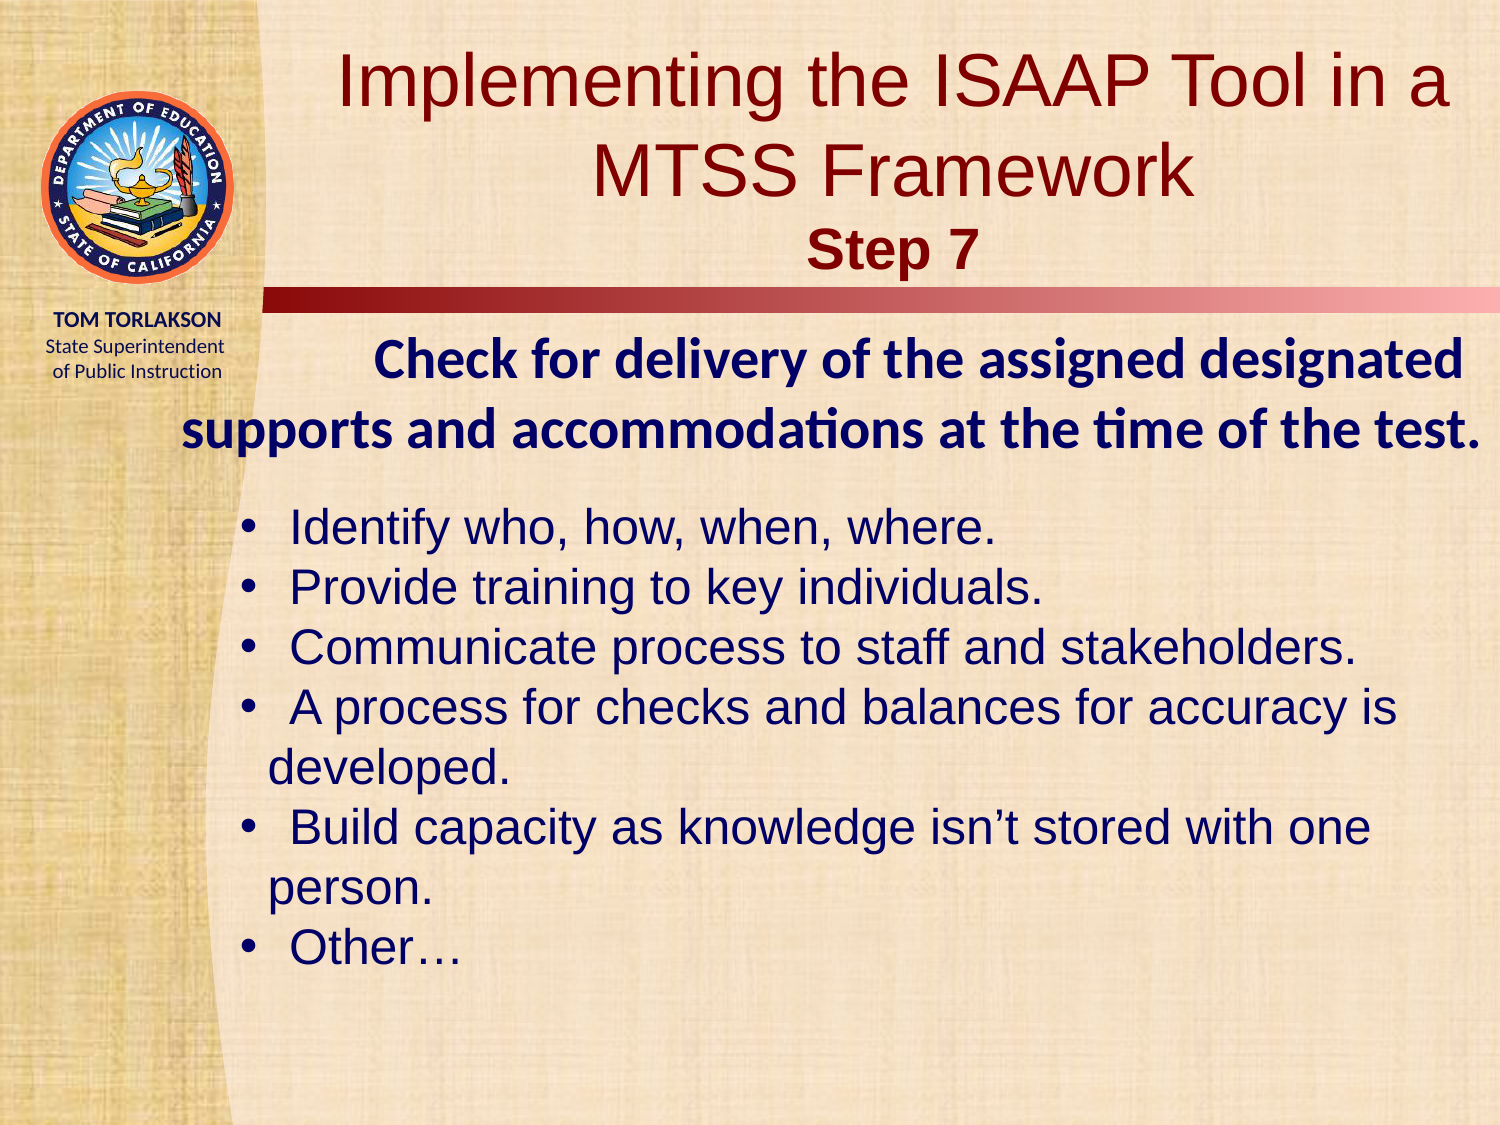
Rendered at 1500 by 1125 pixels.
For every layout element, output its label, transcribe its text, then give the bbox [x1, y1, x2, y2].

picture [0, 0, 266, 1125]
text_box Check for delivery of the assigned designated supports and accommodations at the time of the test. [87, 312, 1500, 468]
text_box Identify who, how, when, where. Provide training to key individuals. Communicate process to staff and stakeholders. A process for checks and balances for accuracy is developed. Build capacity as knowledge isn’t stored with one person. Other… [224, 487, 1500, 983]
title Implementing the ISAAP Tool in a MTSS Framework Step 7 [287, 62, 1500, 251]
